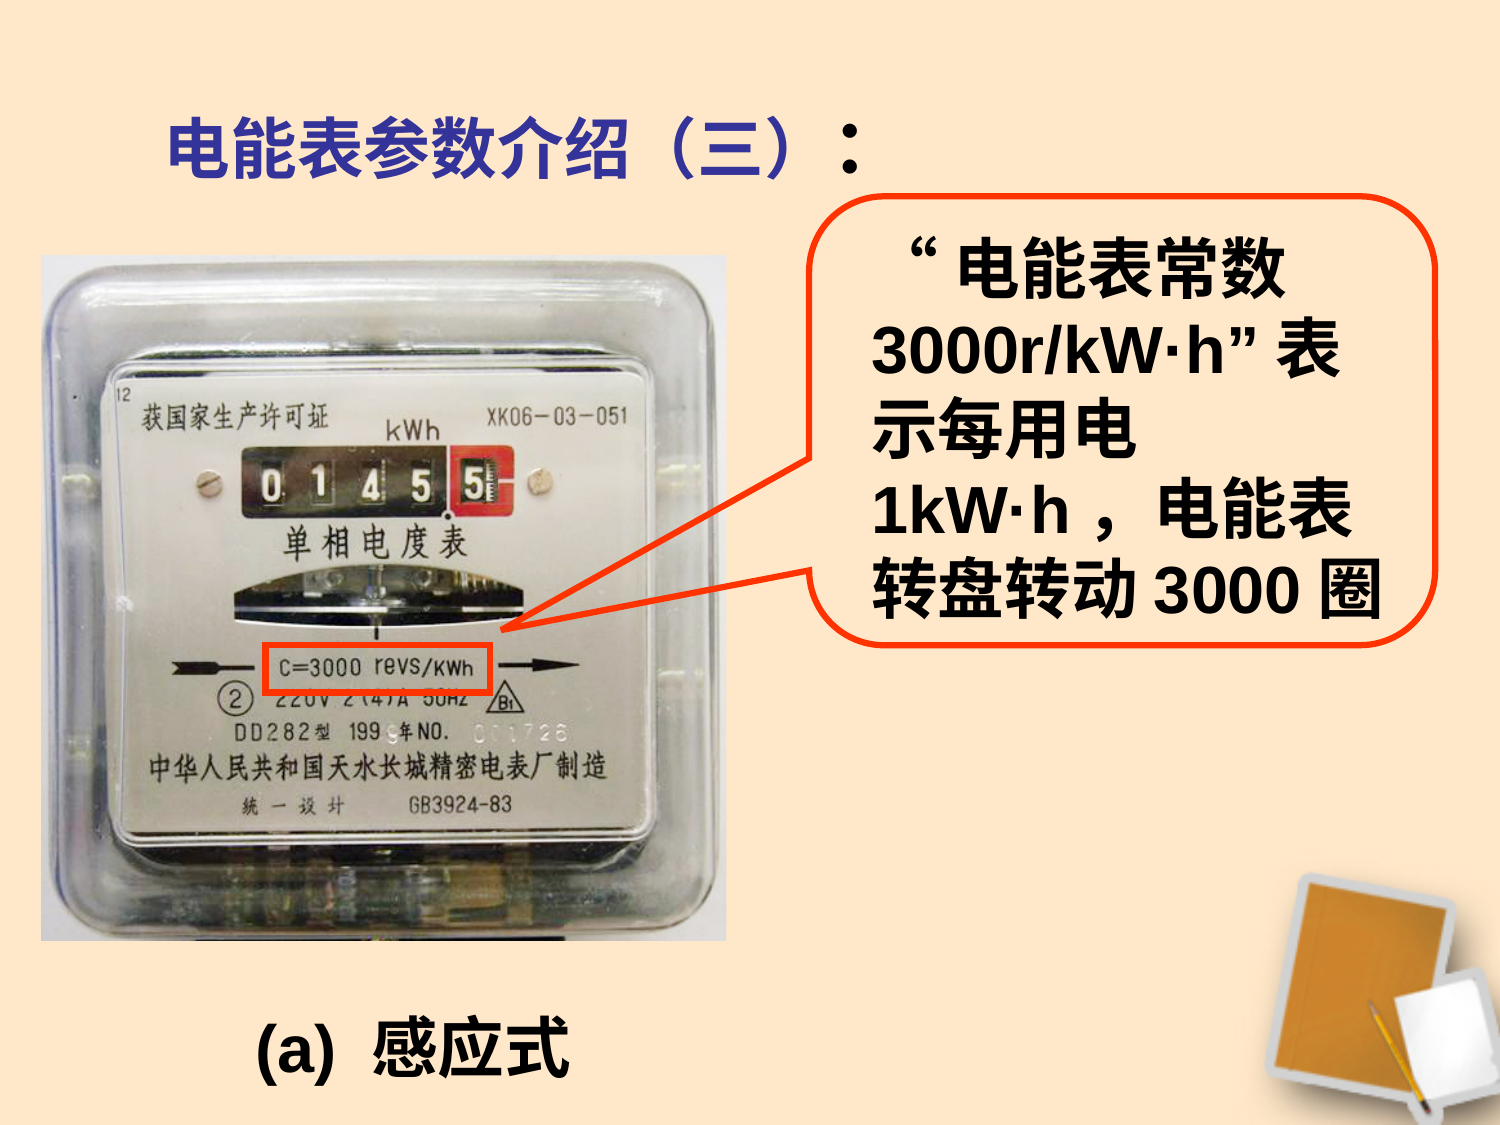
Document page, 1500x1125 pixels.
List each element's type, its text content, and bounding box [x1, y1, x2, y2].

text_box “电能表常数3000r/kW·h”表示每用电1kW·h，电能表转盘转动3000圈 [856, 219, 1412, 699]
text_box [732, 196, 1436, 640]
text_box (a) 感应式 [53, 998, 774, 1094]
title 电能表参数介绍（三）： [50, 90, 1020, 197]
picture [0, 0, 1500, 1125]
